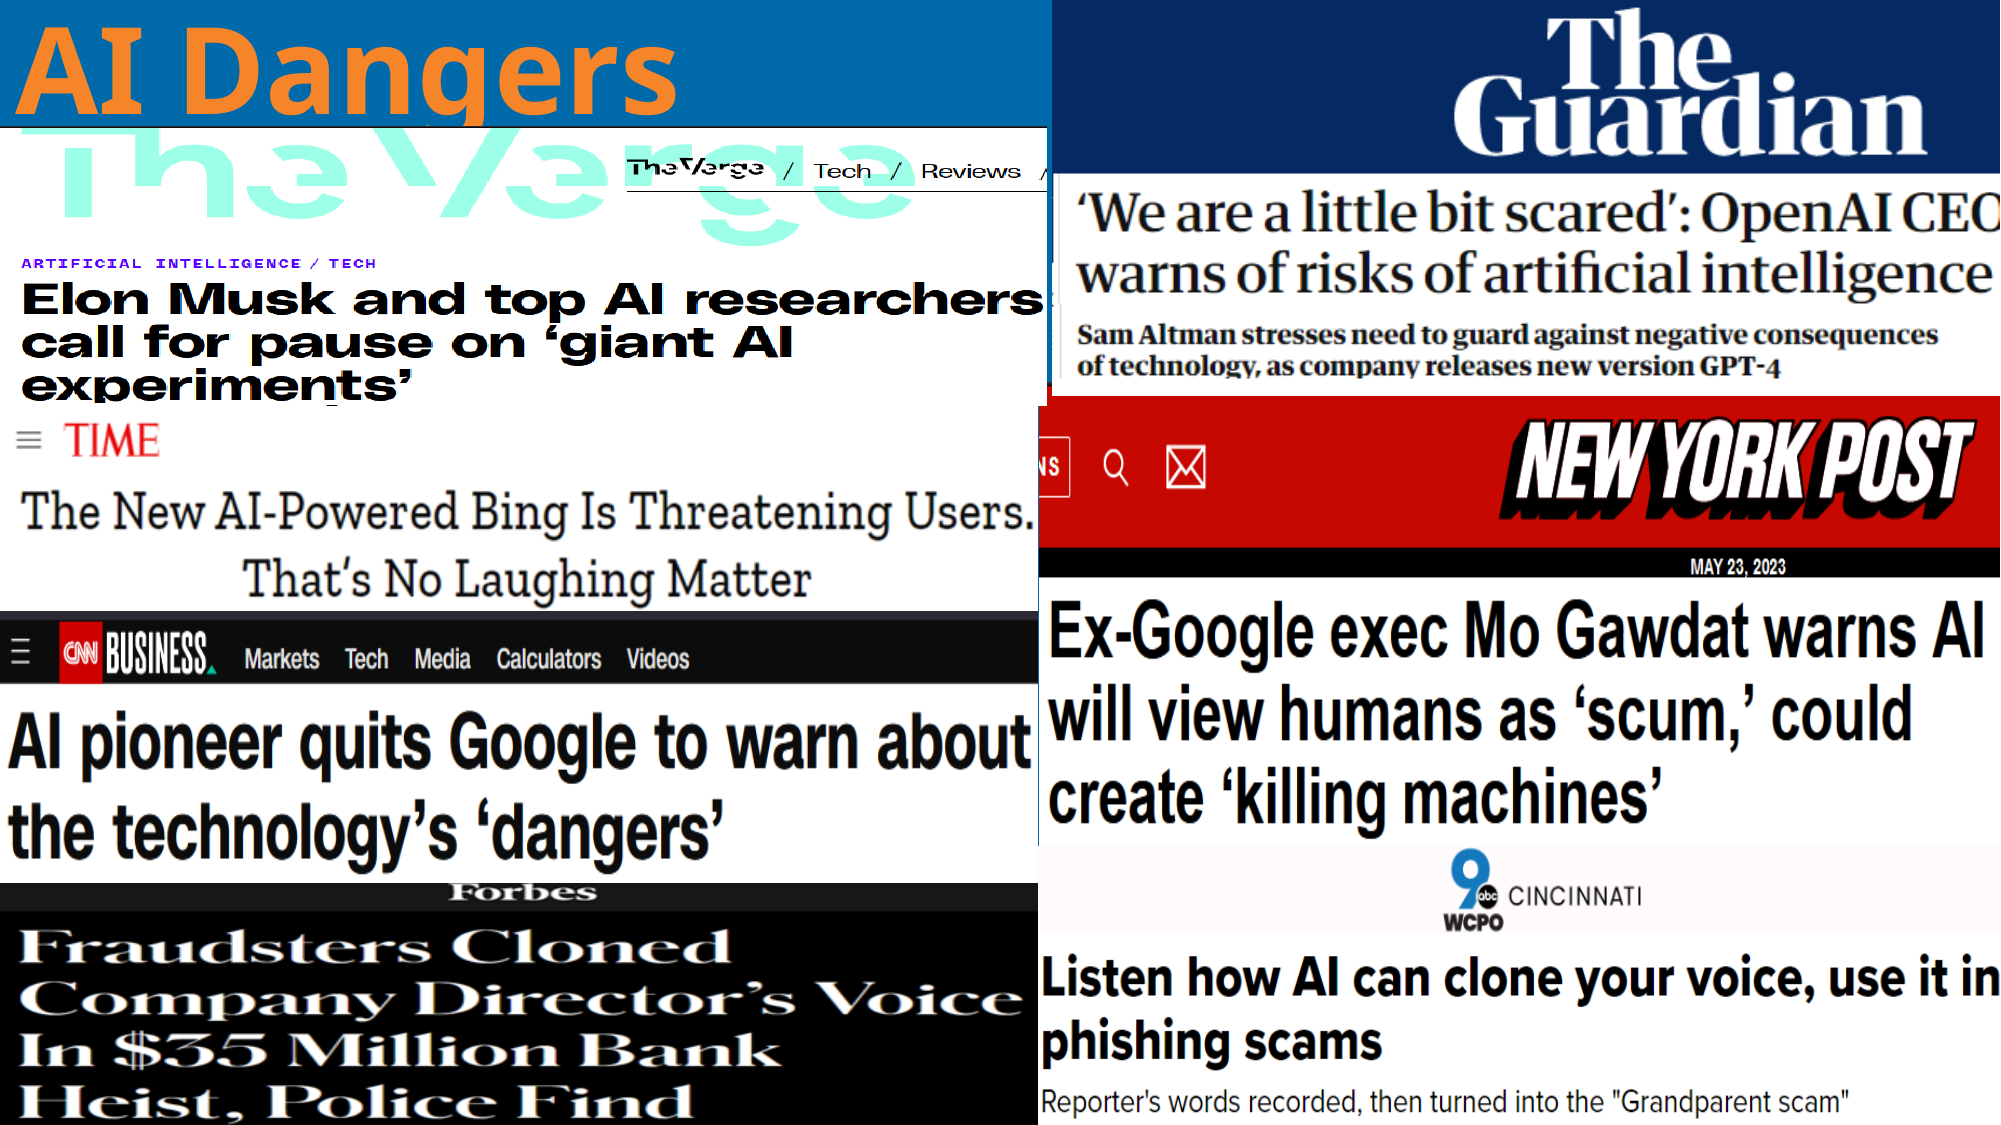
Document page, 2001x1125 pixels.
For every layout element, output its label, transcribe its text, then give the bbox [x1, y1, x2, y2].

picture [0, 0, 2000, 1125]
text_box AI Dangers [0, 2, 1044, 121]
